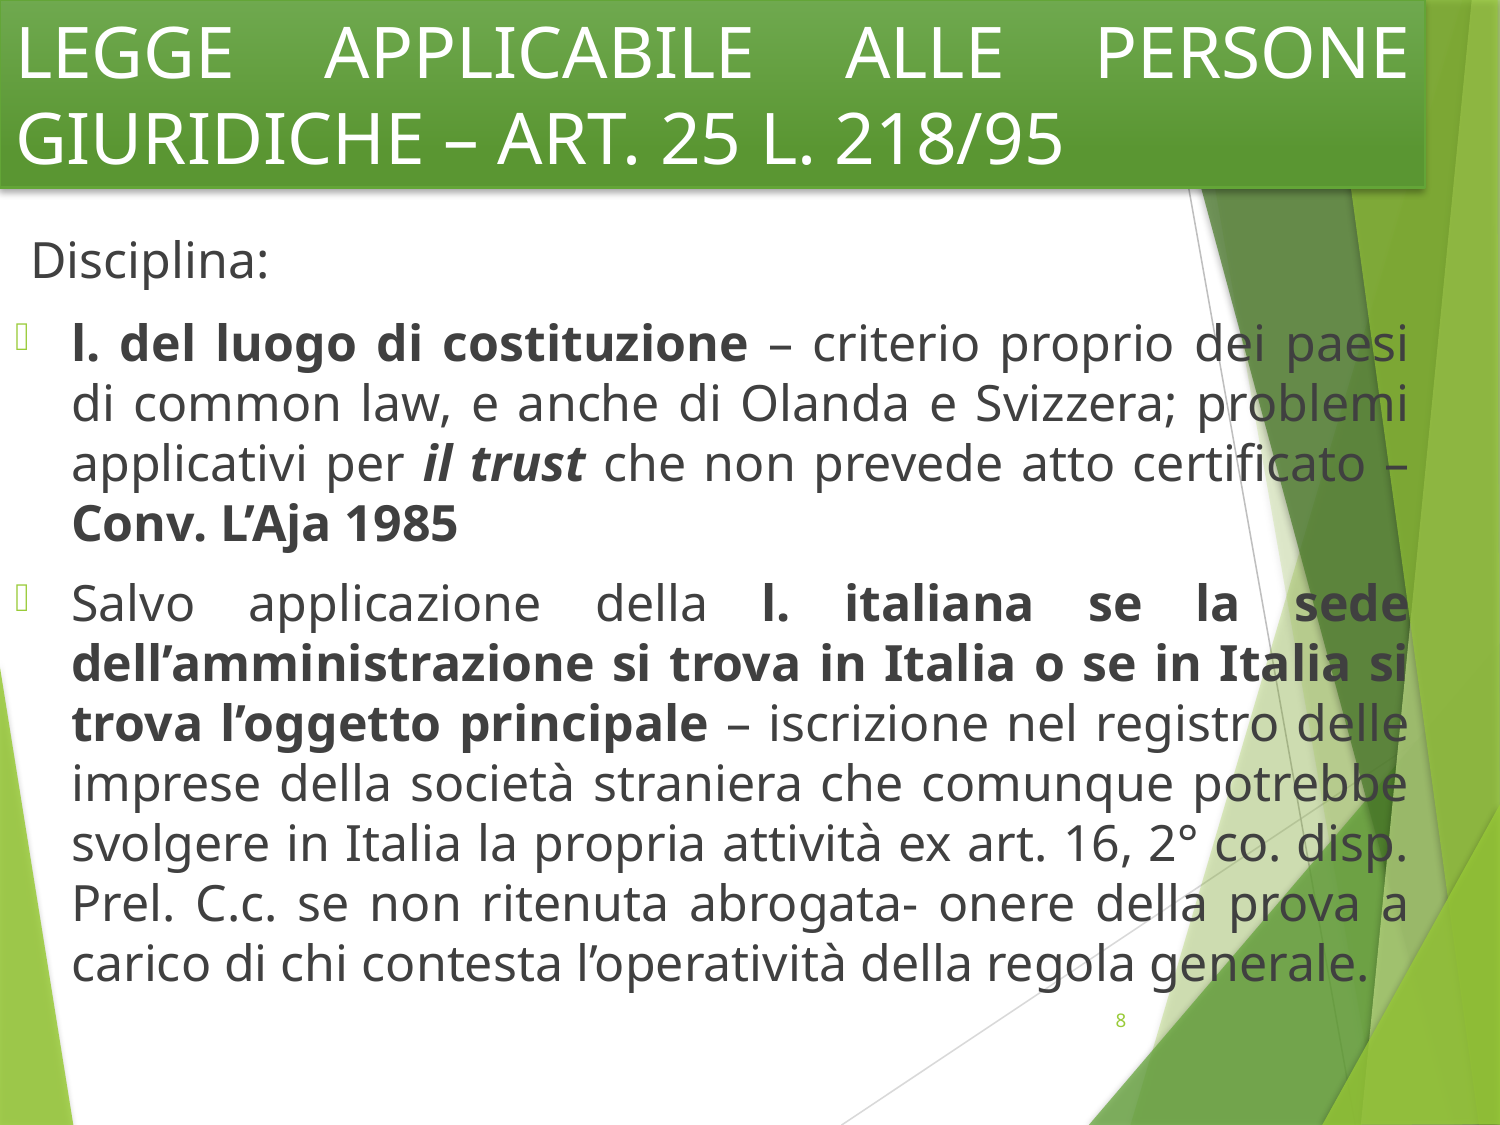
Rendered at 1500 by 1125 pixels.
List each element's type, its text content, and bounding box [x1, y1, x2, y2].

title LEGGE APPLICABILE ALLE PERSONE GIURIDICHE – ART. 25 L. 218/95 [0, 0, 1426, 189]
list Disciplina: l. del luogo di costituzione – criterio proprio dei paesi di common law, e anche di Olanda e Svizzera; problemi applicativi per il trust che non prevede atto certificato – Conv. L’Aja 1985 Salvo applicazione della l. italiana se la sede dell’amministrazione si trova in Italia o se in Italia si trova l’oggetto principale – iscrizione nel registro delle imprese della società straniera che comunque potrebbe svolgere in Italia la propria attività ex art. 16, 2° co. disp. Prel. C.c. se non ritenuta abrogata- onere della prova a carico di chi contesta l’operatività della regola generale. [0, 212, 1425, 1125]
slide_number 8 [1057, 991, 1142, 1051]
